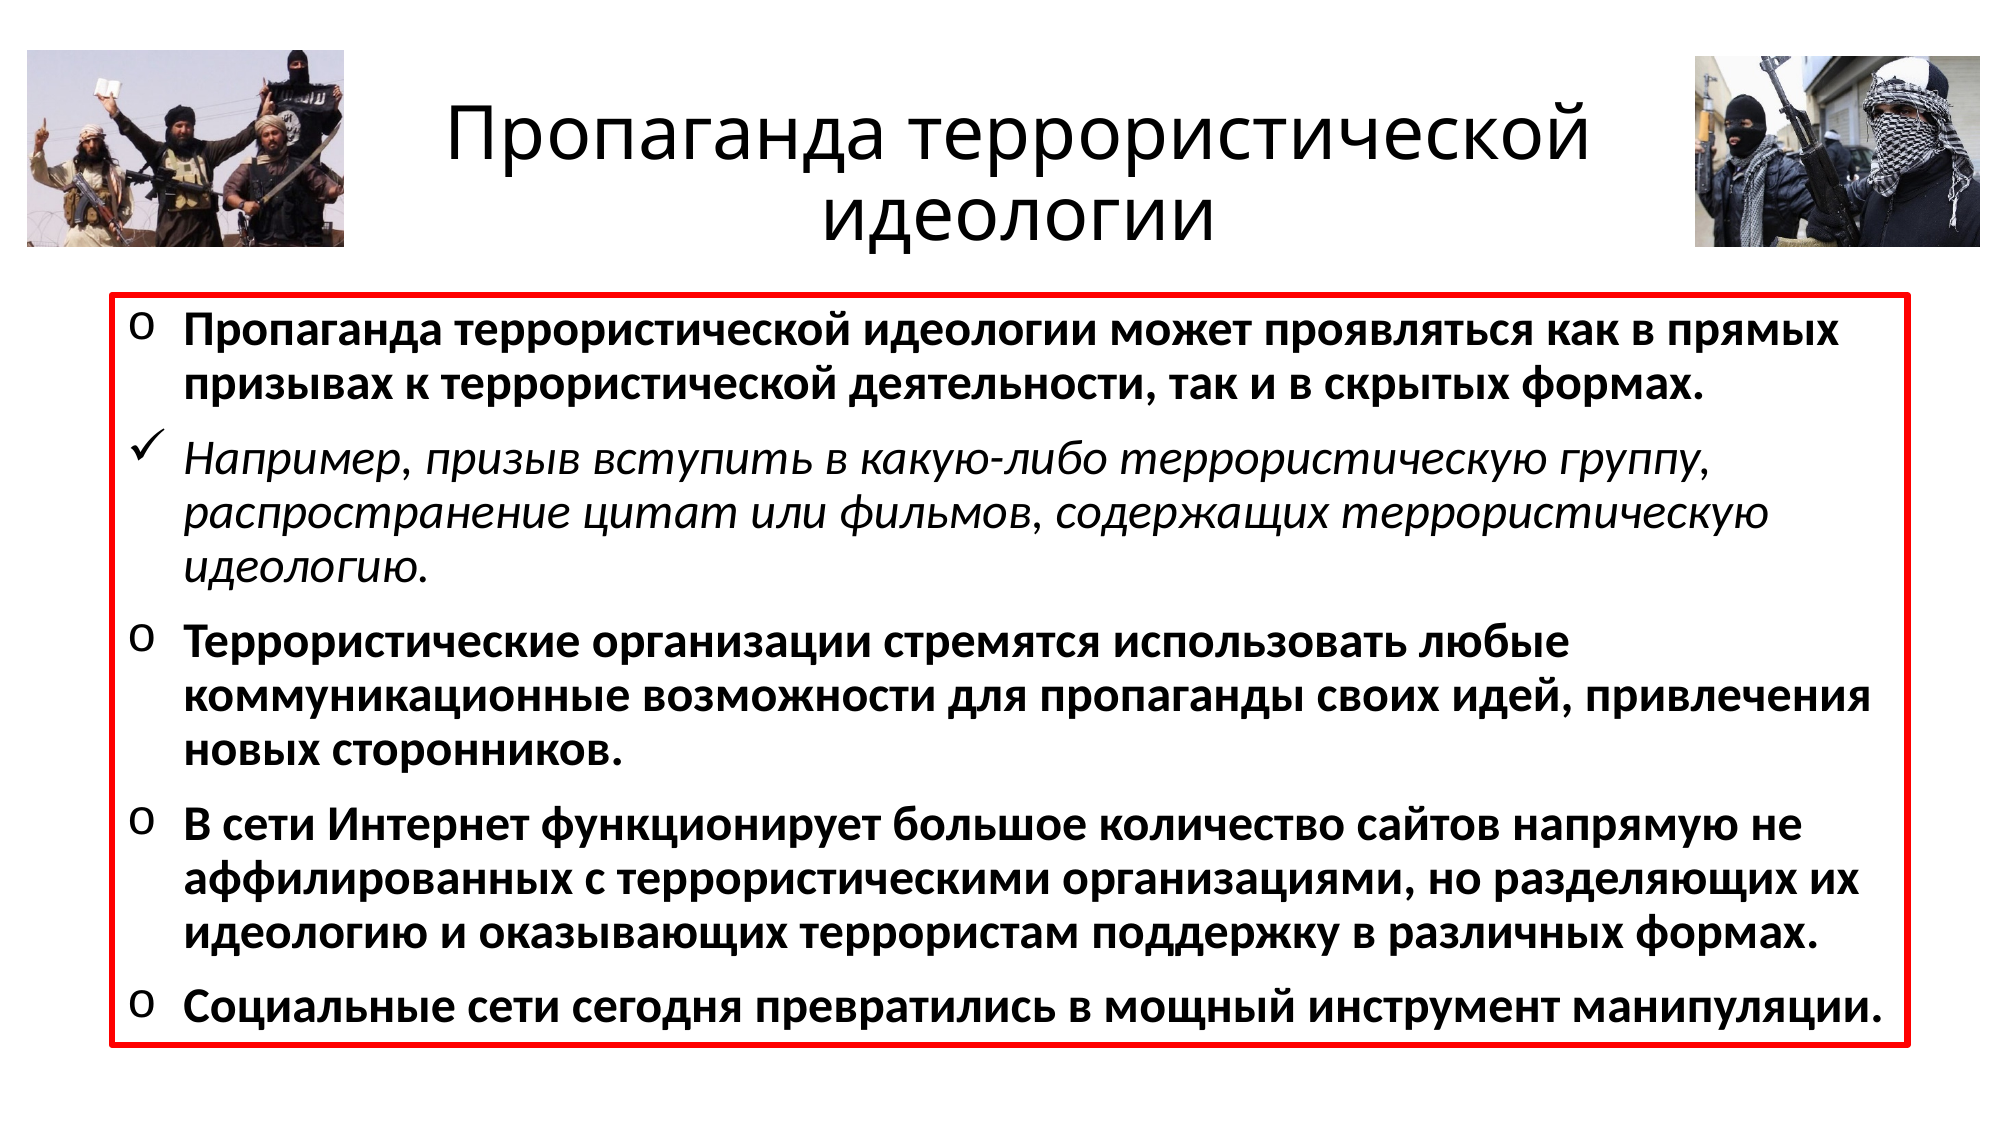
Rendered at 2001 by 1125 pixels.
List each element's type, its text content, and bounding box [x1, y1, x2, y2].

picture [1694, 56, 1980, 247]
title Пропаганда террористической идеологии [343, 56, 1696, 265]
list Пропаганда террористической идеологии может проявляться как в прямых призывах к террористической деятельности, так и в скрытых формах. Например, призыв вступить в какую-либо террористическую группу, распространение цитат или фильмов, содержащих террористическую идеологию. Террористические организации стремятся использовать любые коммуникационные возможности для пропаганды своих идей, привлечения новых сторонников. В сети Интернет функционирует большое количество сайтов напрямую не аффилированных с террористическими организациями, но разделяющих их идеологию и оказывающих террористам поддержку в различных формах. Социальные сети сегодня превратились в мощный инструмент манипуляции. [111, 295, 1908, 1045]
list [27, 50, 344, 247]
